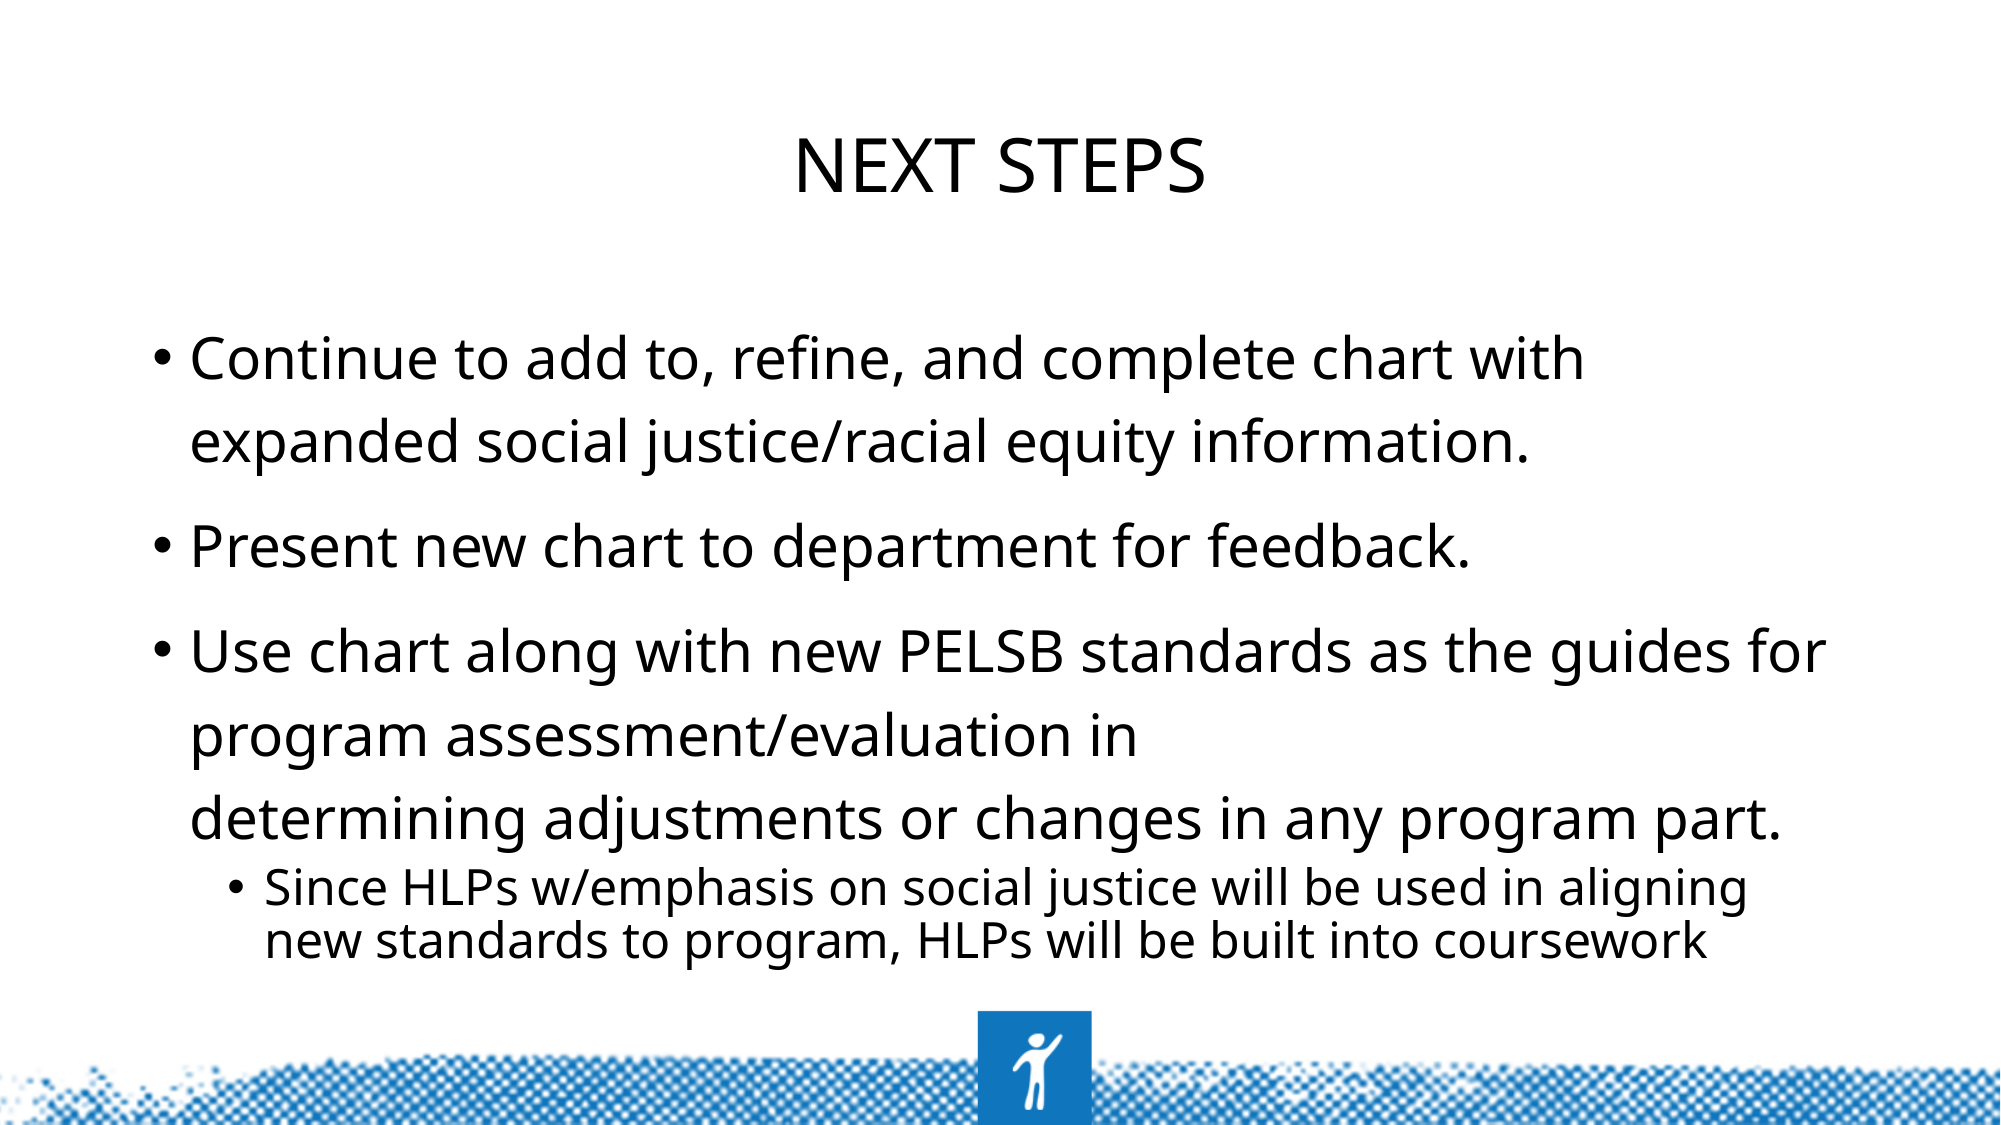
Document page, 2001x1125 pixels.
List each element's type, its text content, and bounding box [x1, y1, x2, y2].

list Continue to add to, refine, and complete chart with expanded social justice/racial equity information. Present new chart to department for feedback. Use chart along with new PELSB standards as the guides for program assessment/evaluation in determining adjustments or changes in any program part. Since HLPs w/emphasis on social justice will be used in aligning new standards to program, HLPs will be built into coursework [137, 299, 1863, 995]
title Next Steps [137, 59, 1863, 278]
picture [0, 0, 2001, 1125]
